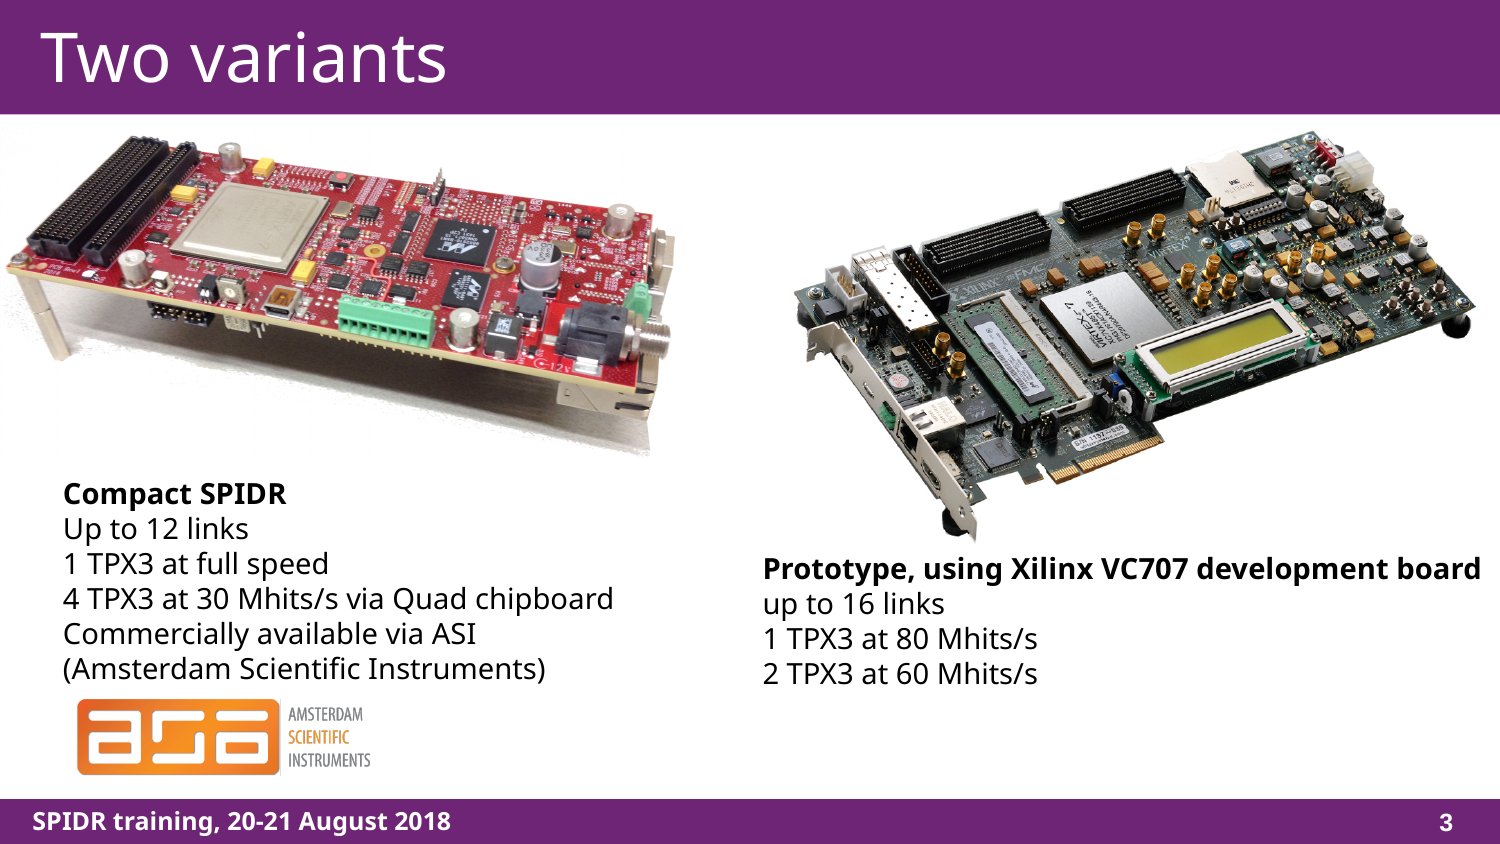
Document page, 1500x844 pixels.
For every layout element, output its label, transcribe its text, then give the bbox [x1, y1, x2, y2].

text_box Prototype, using Xilinx VC707 development board up to 16 links 1 TPX3 at 80 Mhits/s 2 TPX3 at 60 Mhits/s [750, 538, 1495, 737]
text_box Compact SPIDR Up to 12 links 1 TPX3 at full speed 4 TPX3 at 30 Mhits/s via Quad chipboard Commercially available via ASI (Amsterdam Scientific Instruments) [51, 463, 627, 697]
title Two variants [31, 6, 1456, 104]
picture [774, 116, 1484, 548]
picture [77, 699, 371, 776]
picture [0, 127, 680, 463]
